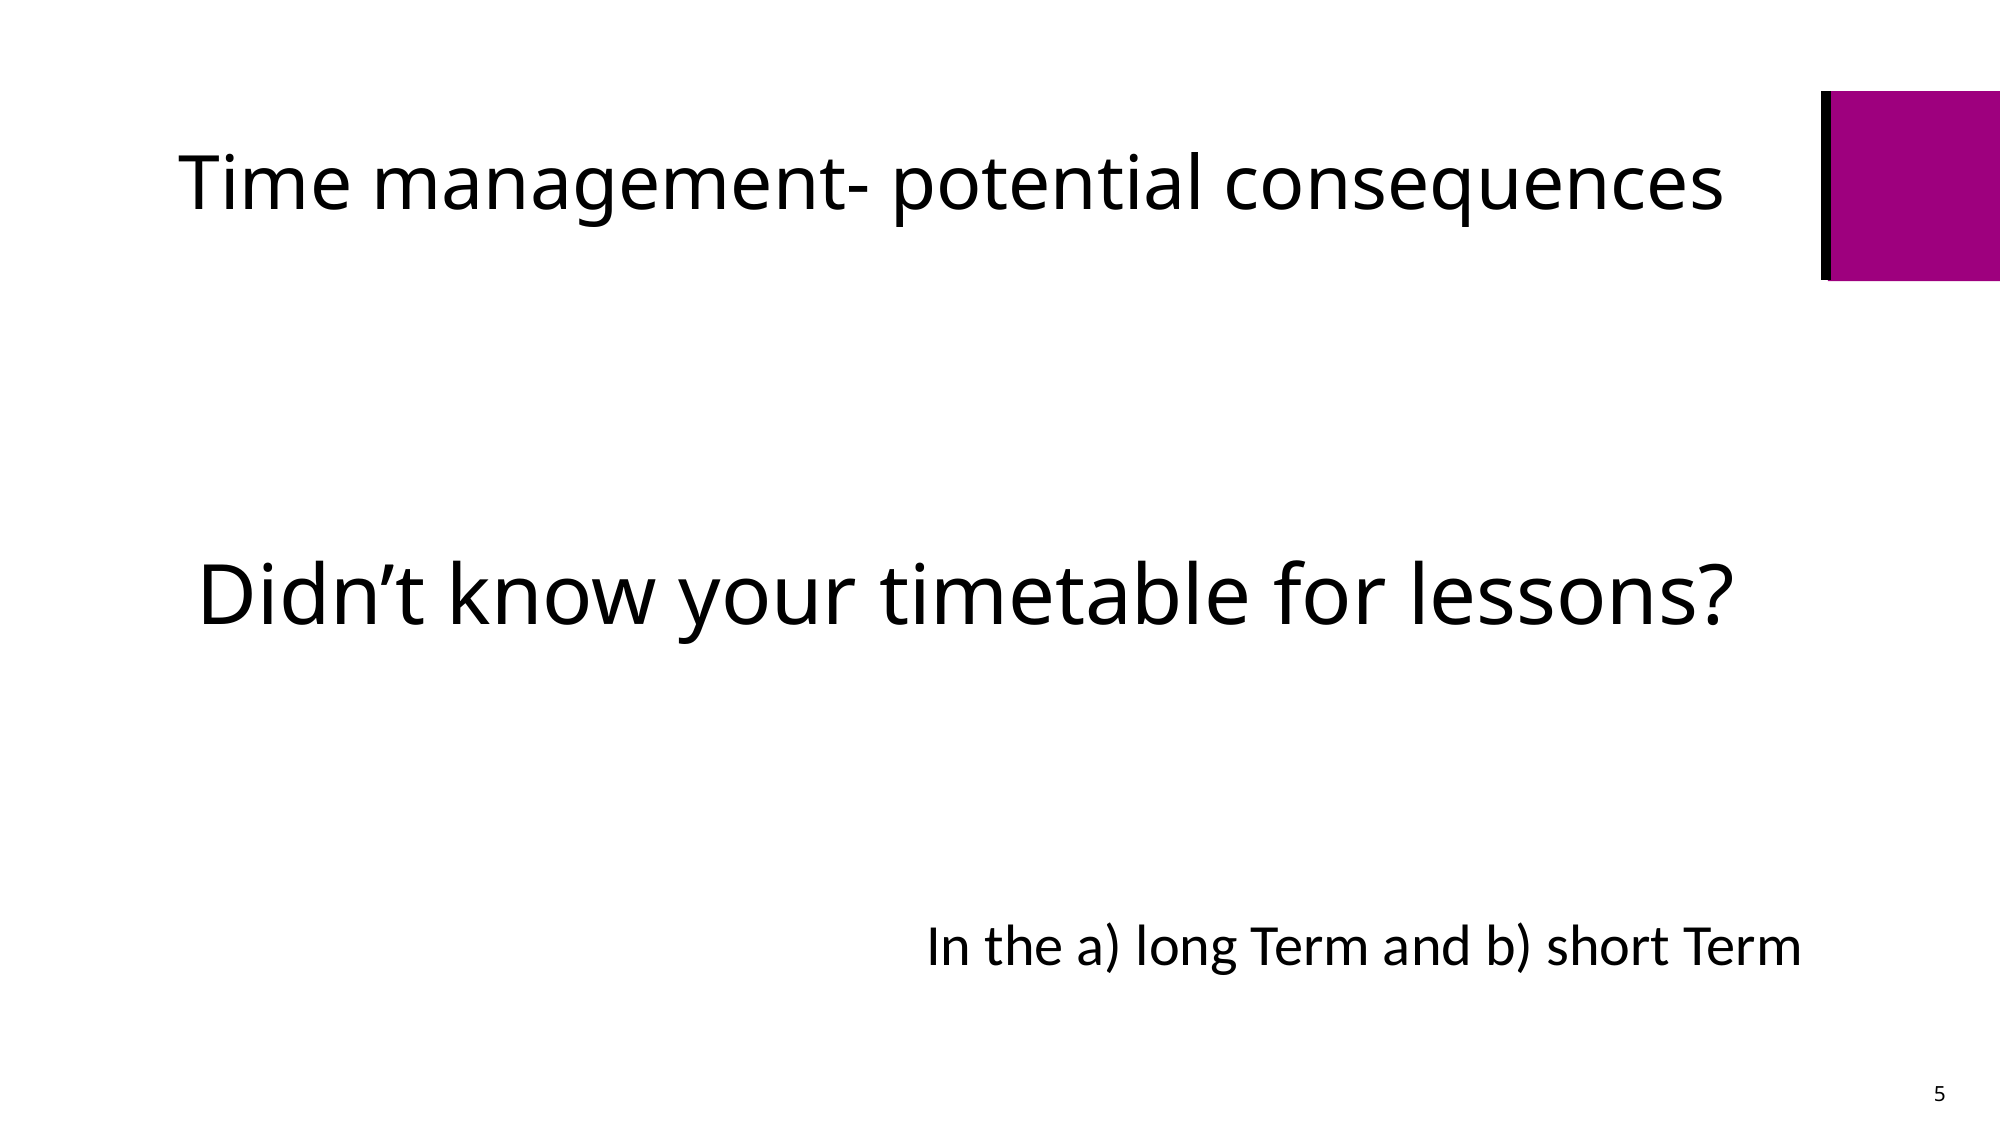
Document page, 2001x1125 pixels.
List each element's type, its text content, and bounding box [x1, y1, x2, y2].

list Didn’t know your timetable for lessons? [182, 545, 1818, 1125]
text_box In the a) long Term and b) short Term [773, 900, 1818, 985]
title Time management- potential consequences [164, 93, 1800, 278]
slide_number 5 [1510, 1064, 1961, 1125]
